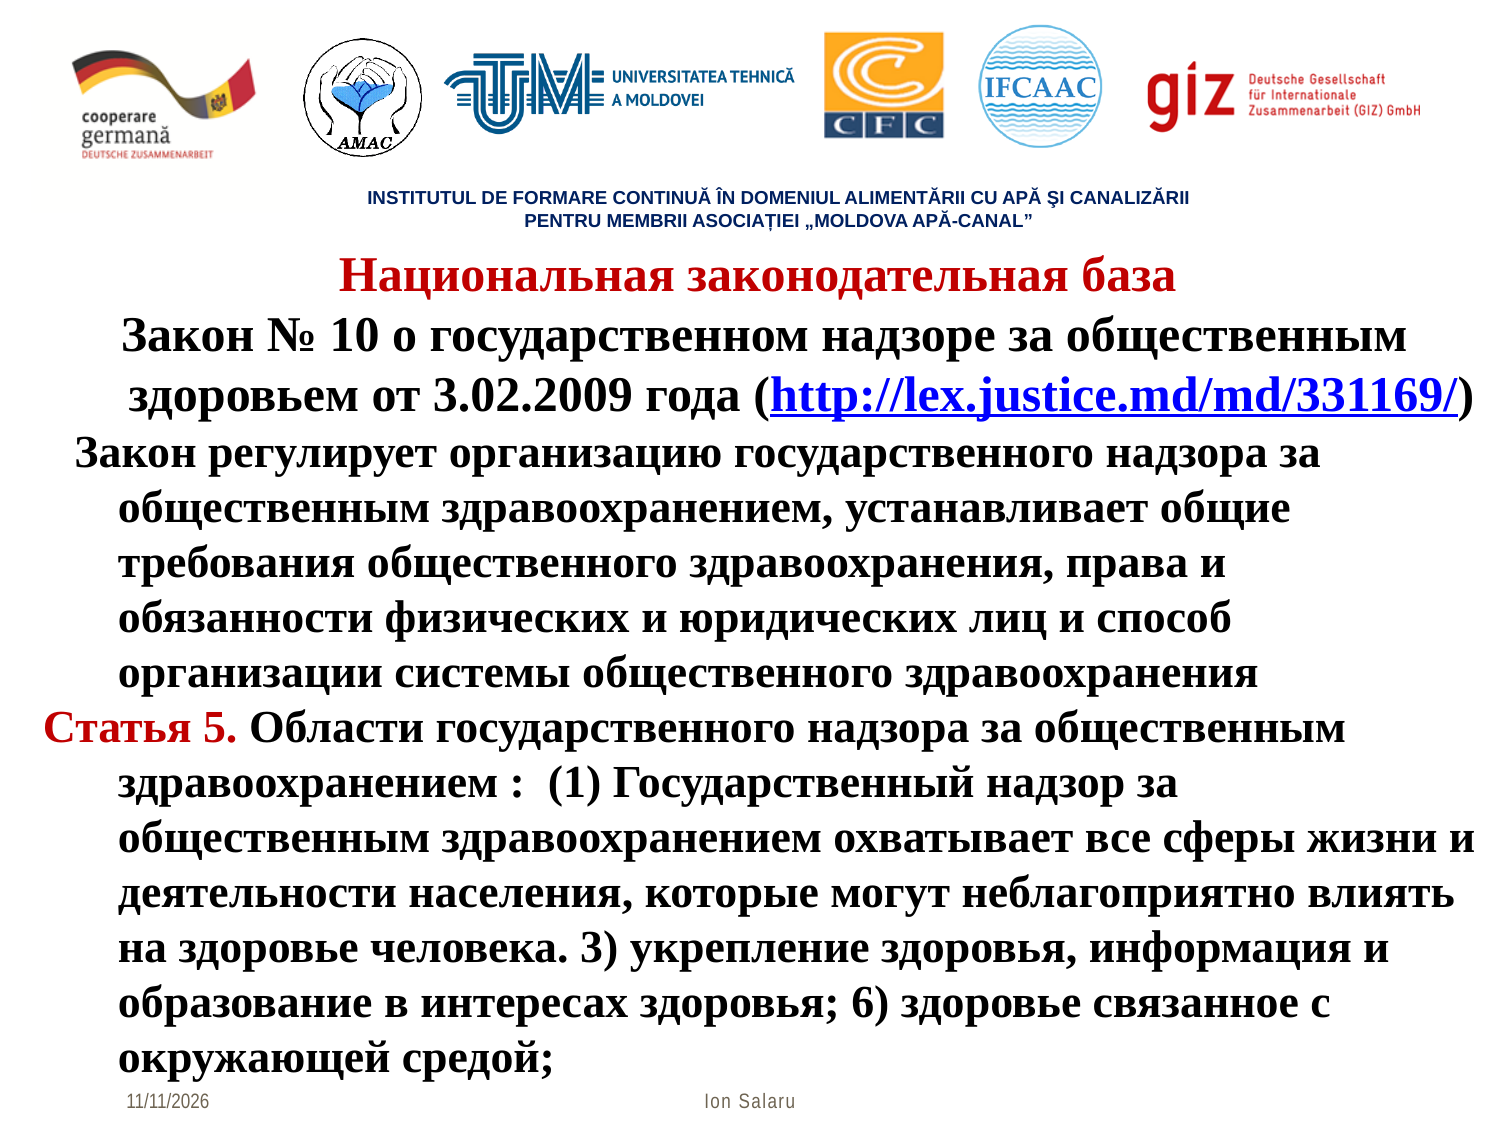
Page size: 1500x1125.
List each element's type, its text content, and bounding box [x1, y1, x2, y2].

text_box Национальная законодательная база Закон № 10 о государственном надзоре за общественным здоровьем от 3.02.2009 года (http://lex.justice.md/md/331169/) Закон регулирует организацию государственного надзора за общественным здравоохранением, устанавливает общие требования общественного здравоохранения, права и обязанности физических и юридических лиц и способ организации системы общественного здравоохранения Статья 5. Области государственного надзора за общественным здравоохранением : (1) Государственный надзор за общественным здравоохранением охватывает все сферы жизни и деятельности населения, которые могут неблагоприятно влиять на здоровье человека. 3) укрепление здоровья, информация и образование в интересах здоровья; 6) здоровье связанное с окружающей средой; [28, 234, 1500, 1089]
picture [434, 47, 800, 140]
picture [31, 7, 300, 213]
picture [303, 38, 422, 158]
footer Ion Salaru [469, 1089, 1031, 1121]
picture [1136, 55, 1435, 147]
text_box INSTITUTUL DE FORMARE CONTINUĂ ÎN DOMENIUL ALIMENTĂRII CU APĂ ŞI CANALIZĂRII PENTRU MEMBRII ASOCIAȚIEI „MOLDOVA APĂ-CANAL” [190, 128, 1366, 234]
picture [822, 23, 948, 149]
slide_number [111, 1089, 325, 1121]
picture [970, 16, 1109, 154]
